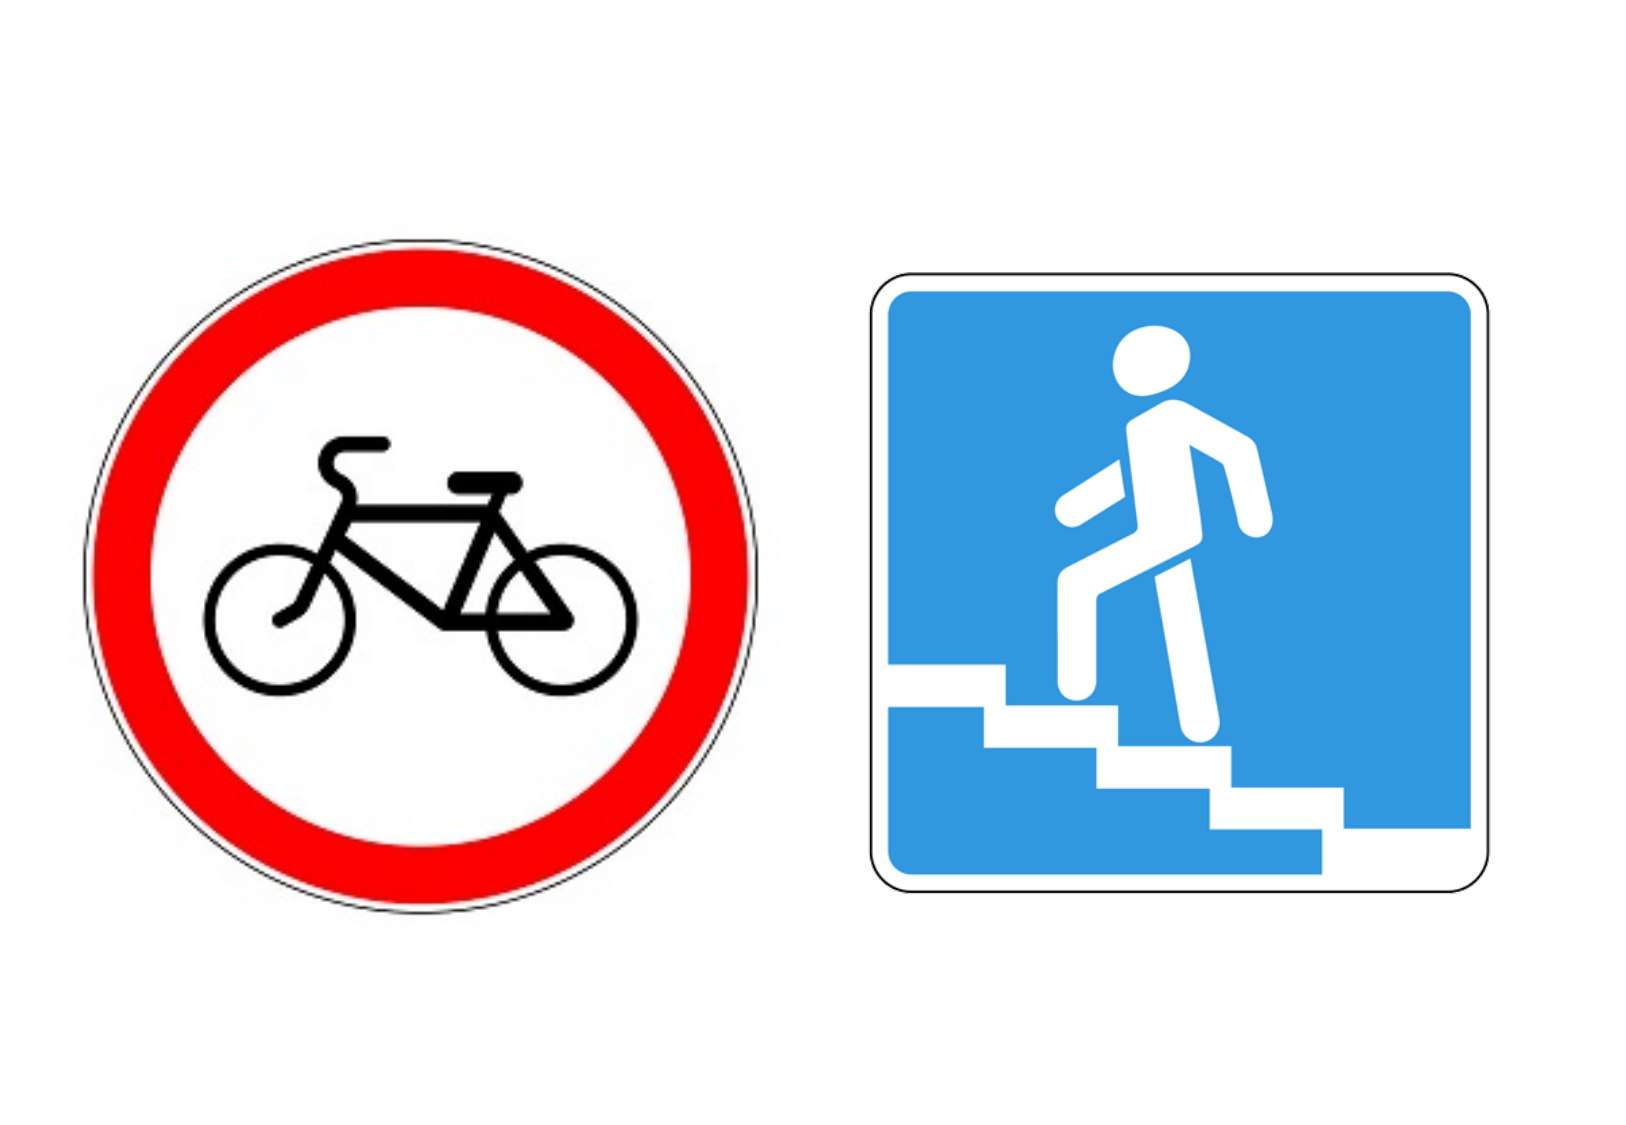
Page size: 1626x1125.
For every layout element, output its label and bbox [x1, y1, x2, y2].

picture [50, 152, 779, 985]
picture [788, 234, 1570, 932]
